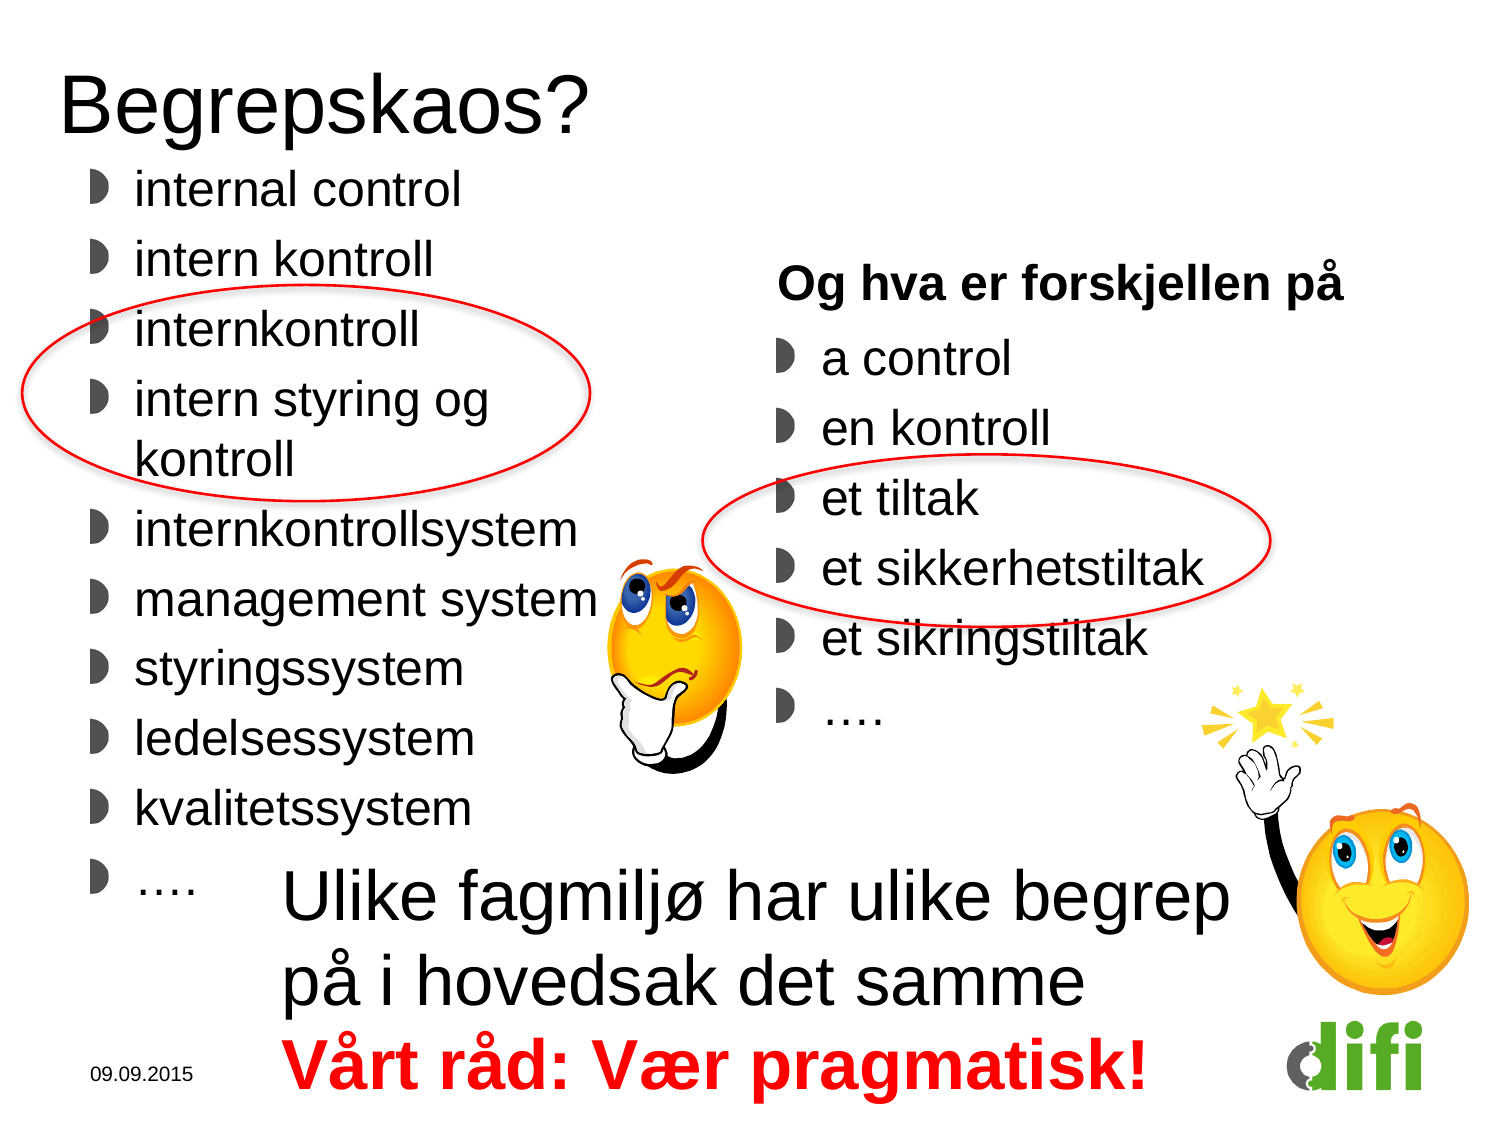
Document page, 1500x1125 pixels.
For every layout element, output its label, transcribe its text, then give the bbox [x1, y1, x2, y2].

picture [90, 578, 109, 614]
picture [90, 718, 109, 754]
picture [90, 168, 109, 204]
picture [90, 858, 109, 894]
text_box [21, 284, 591, 502]
list Og hva er forskjellen på [761, 212, 1426, 317]
picture [776, 687, 795, 723]
picture [90, 308, 109, 321]
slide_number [75, 1042, 425, 1103]
picture [90, 648, 109, 684]
picture [1284, 1019, 1425, 1093]
picture [606, 558, 744, 775]
picture [776, 617, 795, 653]
text_box Ulike fagmiljø har ulike begrep på i hovedsak det samme Vårt råd: Vær pragmatisk! [266, 887, 1336, 1067]
picture [90, 508, 109, 544]
picture [776, 337, 795, 373]
picture [90, 238, 109, 274]
text_box [701, 453, 1272, 628]
title Begrepskaos? [43, 6, 1470, 195]
picture [90, 788, 109, 824]
list a control en kontroll et tiltak et sikkerhetstiltak et sikringstiltak …. [761, 317, 1426, 761]
picture [776, 477, 788, 481]
text_box internal control intern kontroll internkontroll intern styring og kontroll internkontrollsystem management system styringssystem ledelsessystem kvalitetssystem …. [75, 148, 658, 761]
picture [1201, 682, 1470, 996]
picture [776, 407, 795, 443]
